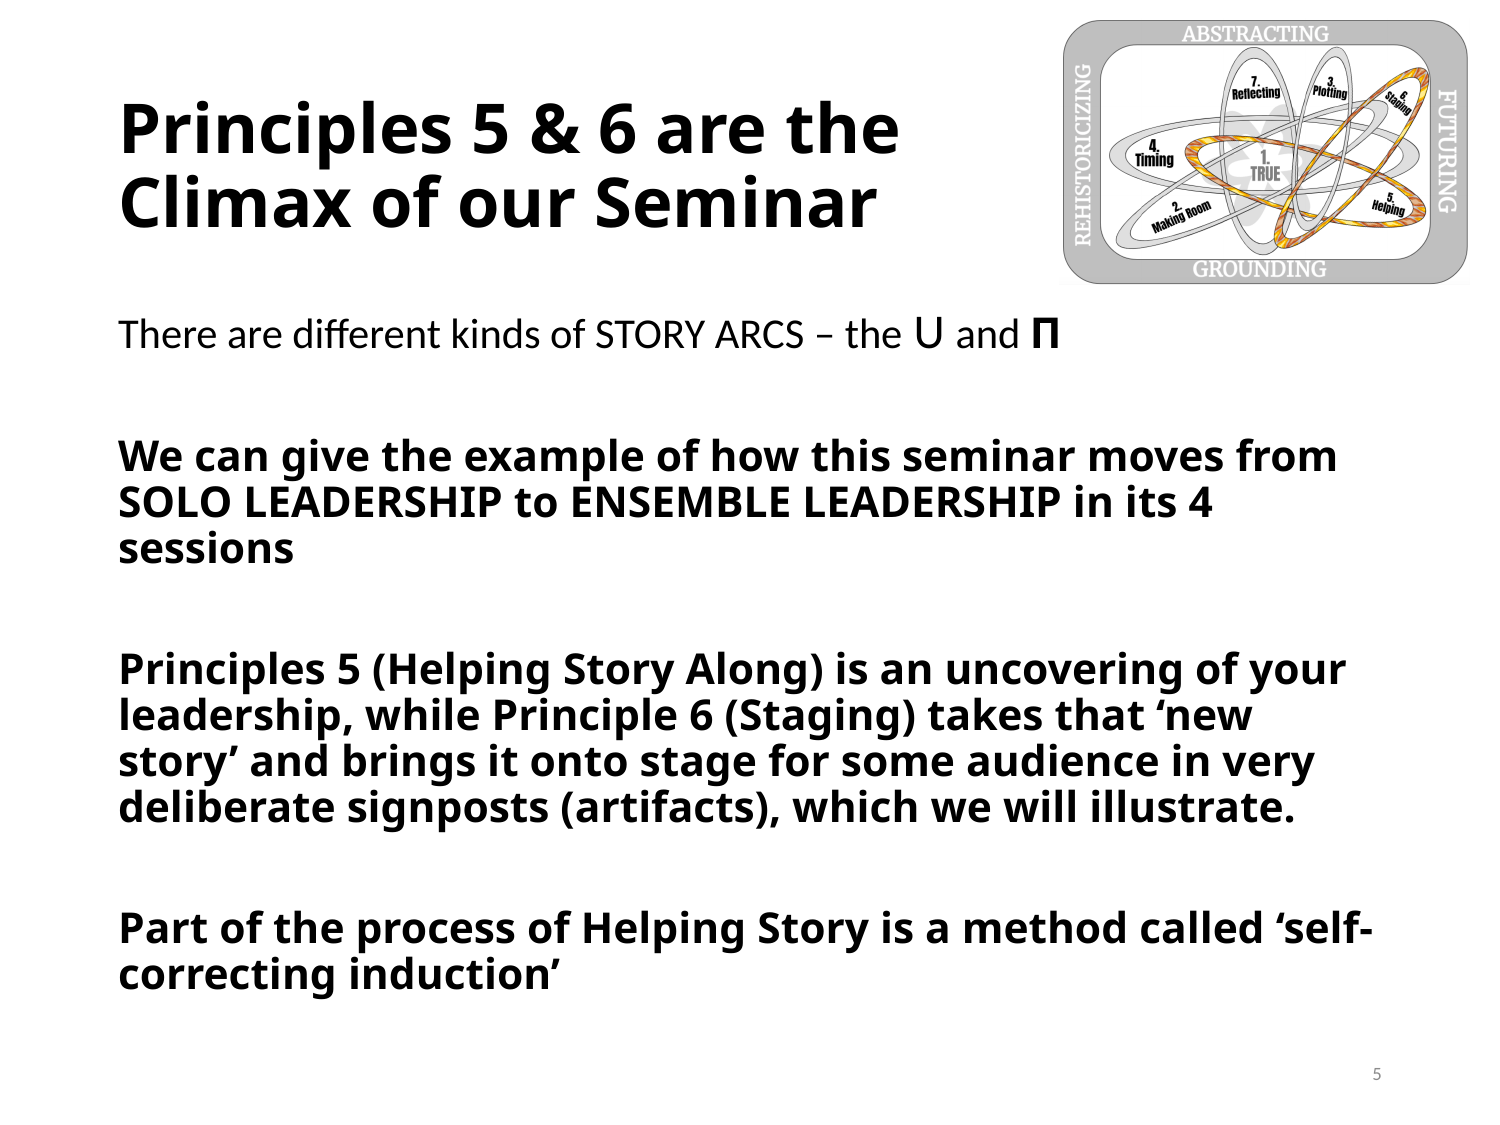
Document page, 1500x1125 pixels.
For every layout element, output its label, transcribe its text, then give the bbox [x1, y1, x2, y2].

picture [1059, 18, 1470, 285]
title Principles 5 & 6 are the Climax of our Seminar [103, 59, 1059, 278]
slide_number 5 [1059, 1042, 1397, 1103]
list There are different kinds of STORY ARCS – the U and Π We can give the example of how this seminar moves from SOLO LEADERSHIP to ENSEMBLE LEADERSHIP in its 4 sessions Principles 5 (Helping Story Along) is an uncovering of your leadership, while Principle 6 (Staging) takes that ‘new story’ and brings it onto stage for some audience in very deliberate signposts (artifacts), which we will illustrate. Part of the process of Helping Story is a method called ‘self-correcting induction’ [103, 299, 1397, 1014]
